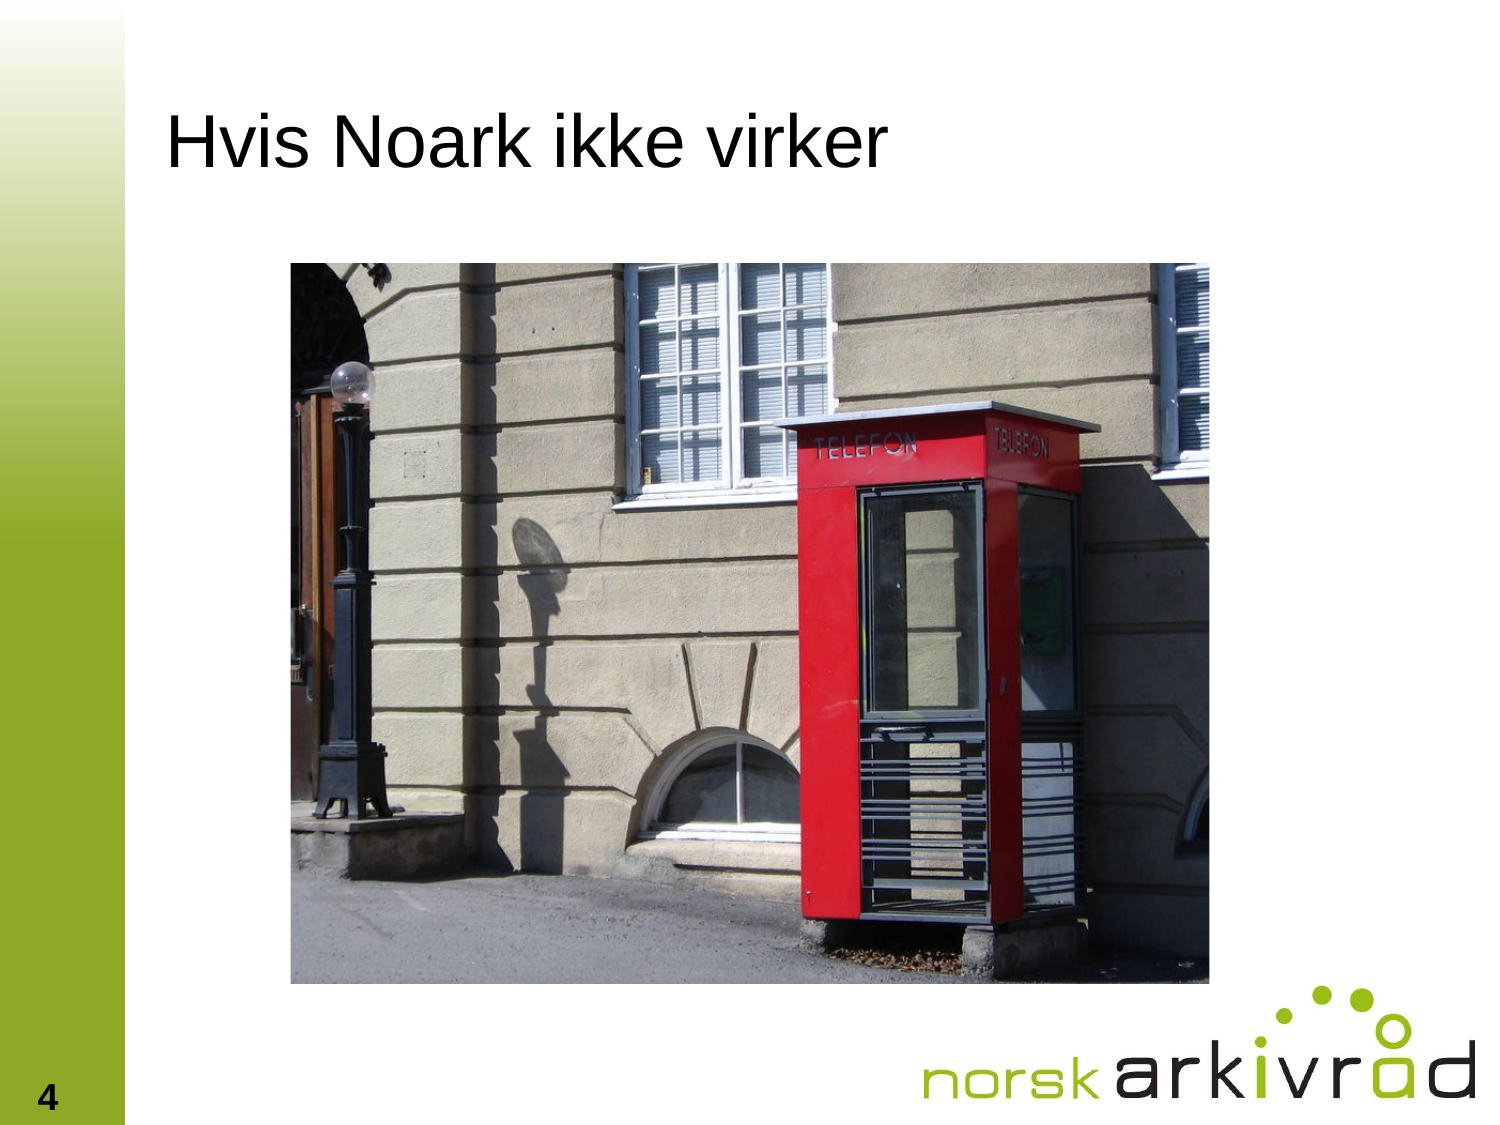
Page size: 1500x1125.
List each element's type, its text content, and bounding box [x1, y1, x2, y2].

picture [924, 985, 1475, 1099]
picture [290, 262, 1210, 984]
title Hvis Noark ikke virker [149, 74, 1426, 201]
slide_number 4 [0, 1064, 97, 1125]
